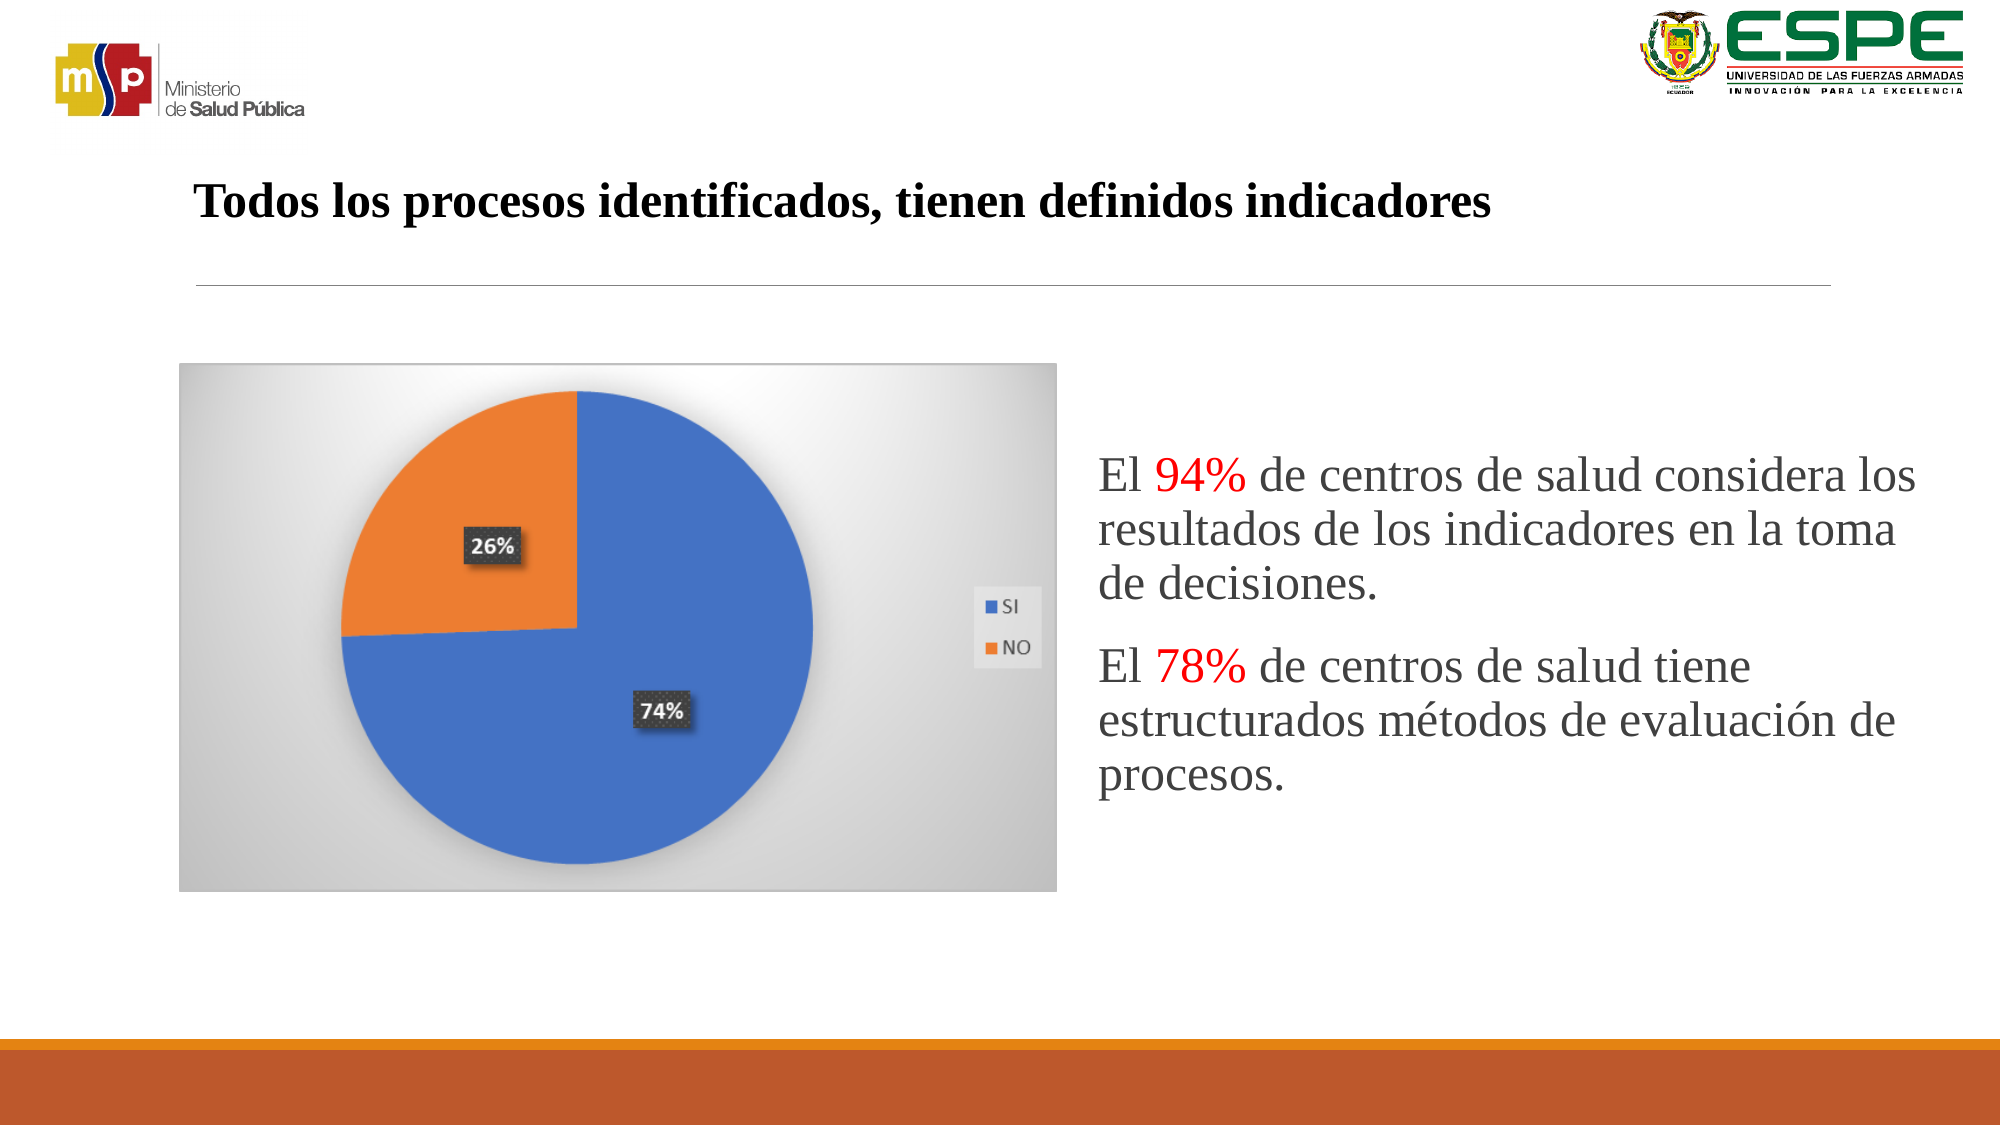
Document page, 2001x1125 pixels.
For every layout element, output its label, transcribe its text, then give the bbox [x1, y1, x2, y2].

picture [50, 9, 308, 155]
picture [178, 363, 1058, 892]
list El 94% de centros de salud considera los resultados de los indicadores en la toma de decisiones. El 78% de centros de salud tiene estructurados métodos de evaluación de procesos. [1083, 440, 1946, 815]
picture [1639, 10, 1963, 95]
text_box Todos los procesos identificados, tienen definidos indicadores [179, 160, 1567, 235]
